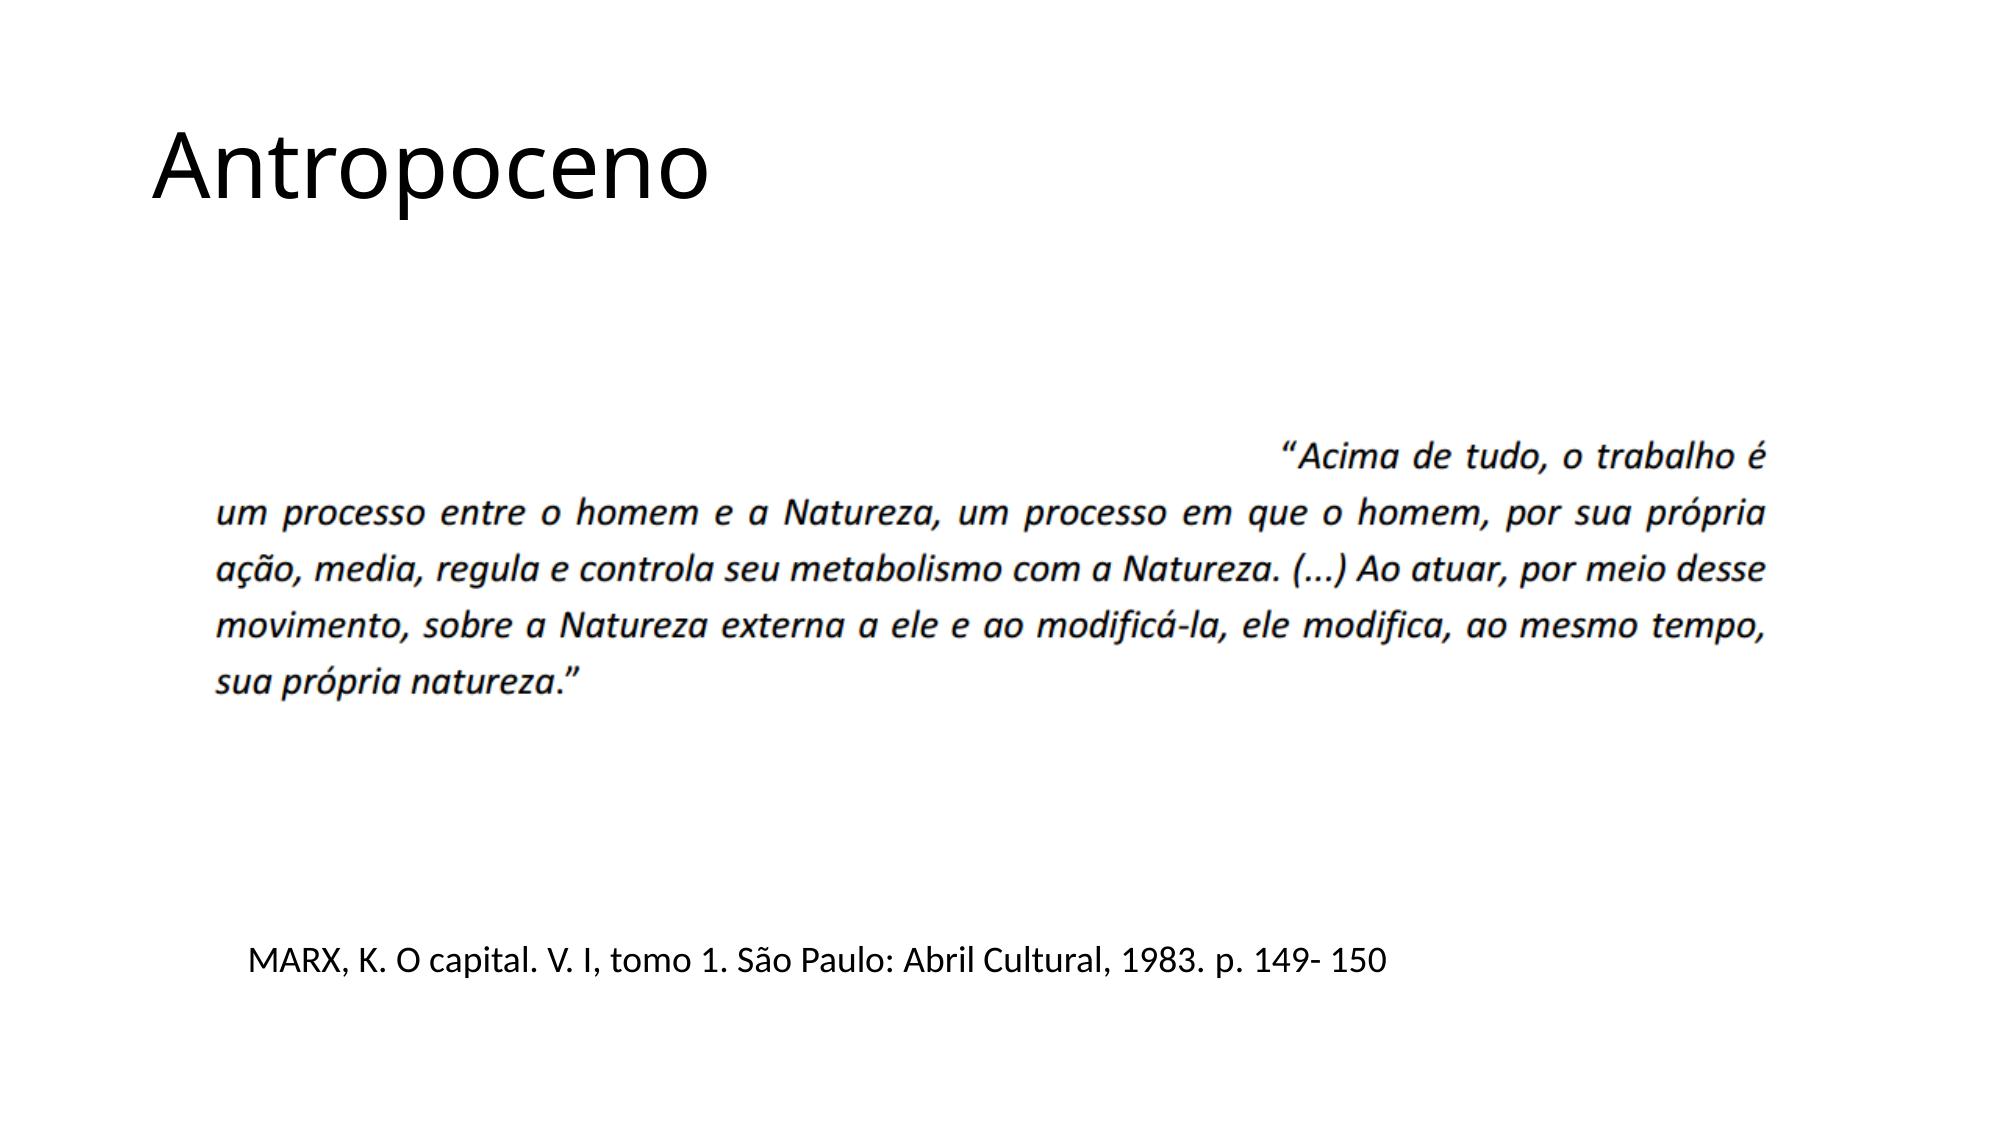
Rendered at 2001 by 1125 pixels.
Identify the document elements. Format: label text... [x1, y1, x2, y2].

picture [195, 406, 1805, 719]
title Antropoceno [137, 59, 1863, 278]
text_box MARX, K. O capital. V. I, tomo 1. São Paulo: Abril Cultural, 1983. p. 149- 150 [232, 927, 1402, 988]
